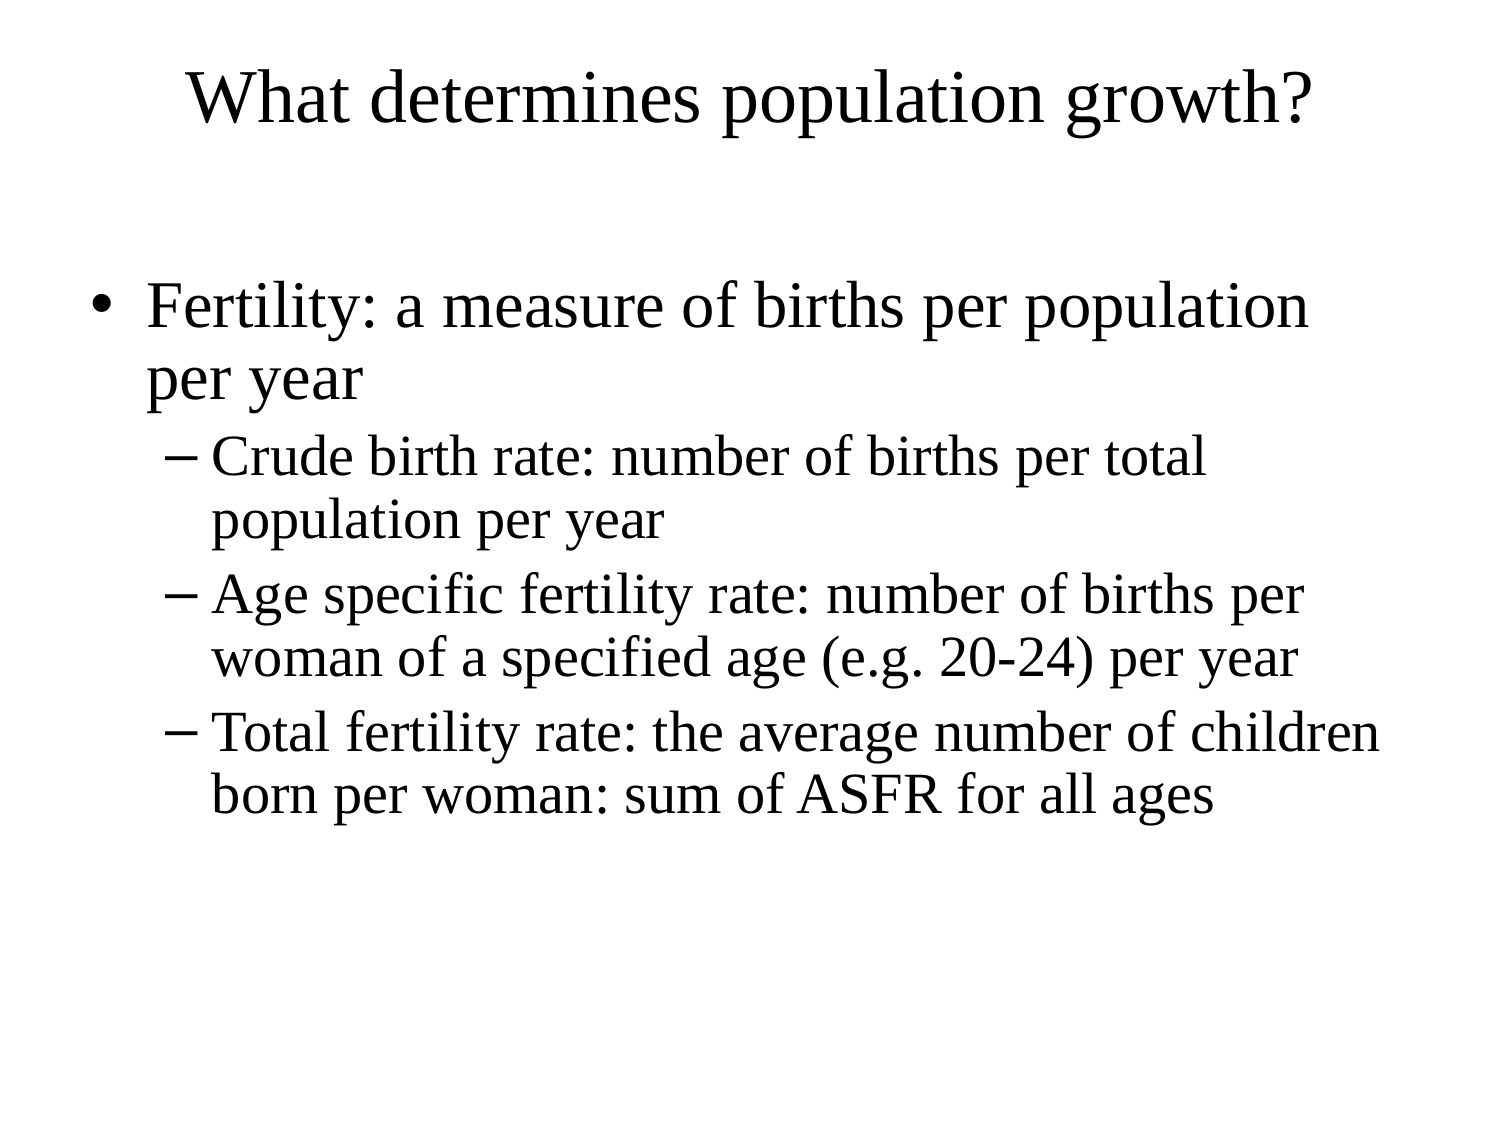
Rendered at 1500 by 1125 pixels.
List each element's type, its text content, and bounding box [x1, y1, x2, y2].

title What determines population growth? [75, 45, 1425, 233]
list Fertility: a measure of births per population per year Crude birth rate: number of births per total population per year Age specific fertility rate: number of births per woman of a specified age (e.g. 20-24) per year Total fertility rate: the average number of children born per woman: sum of ASFR for all ages [75, 262, 1425, 1005]
